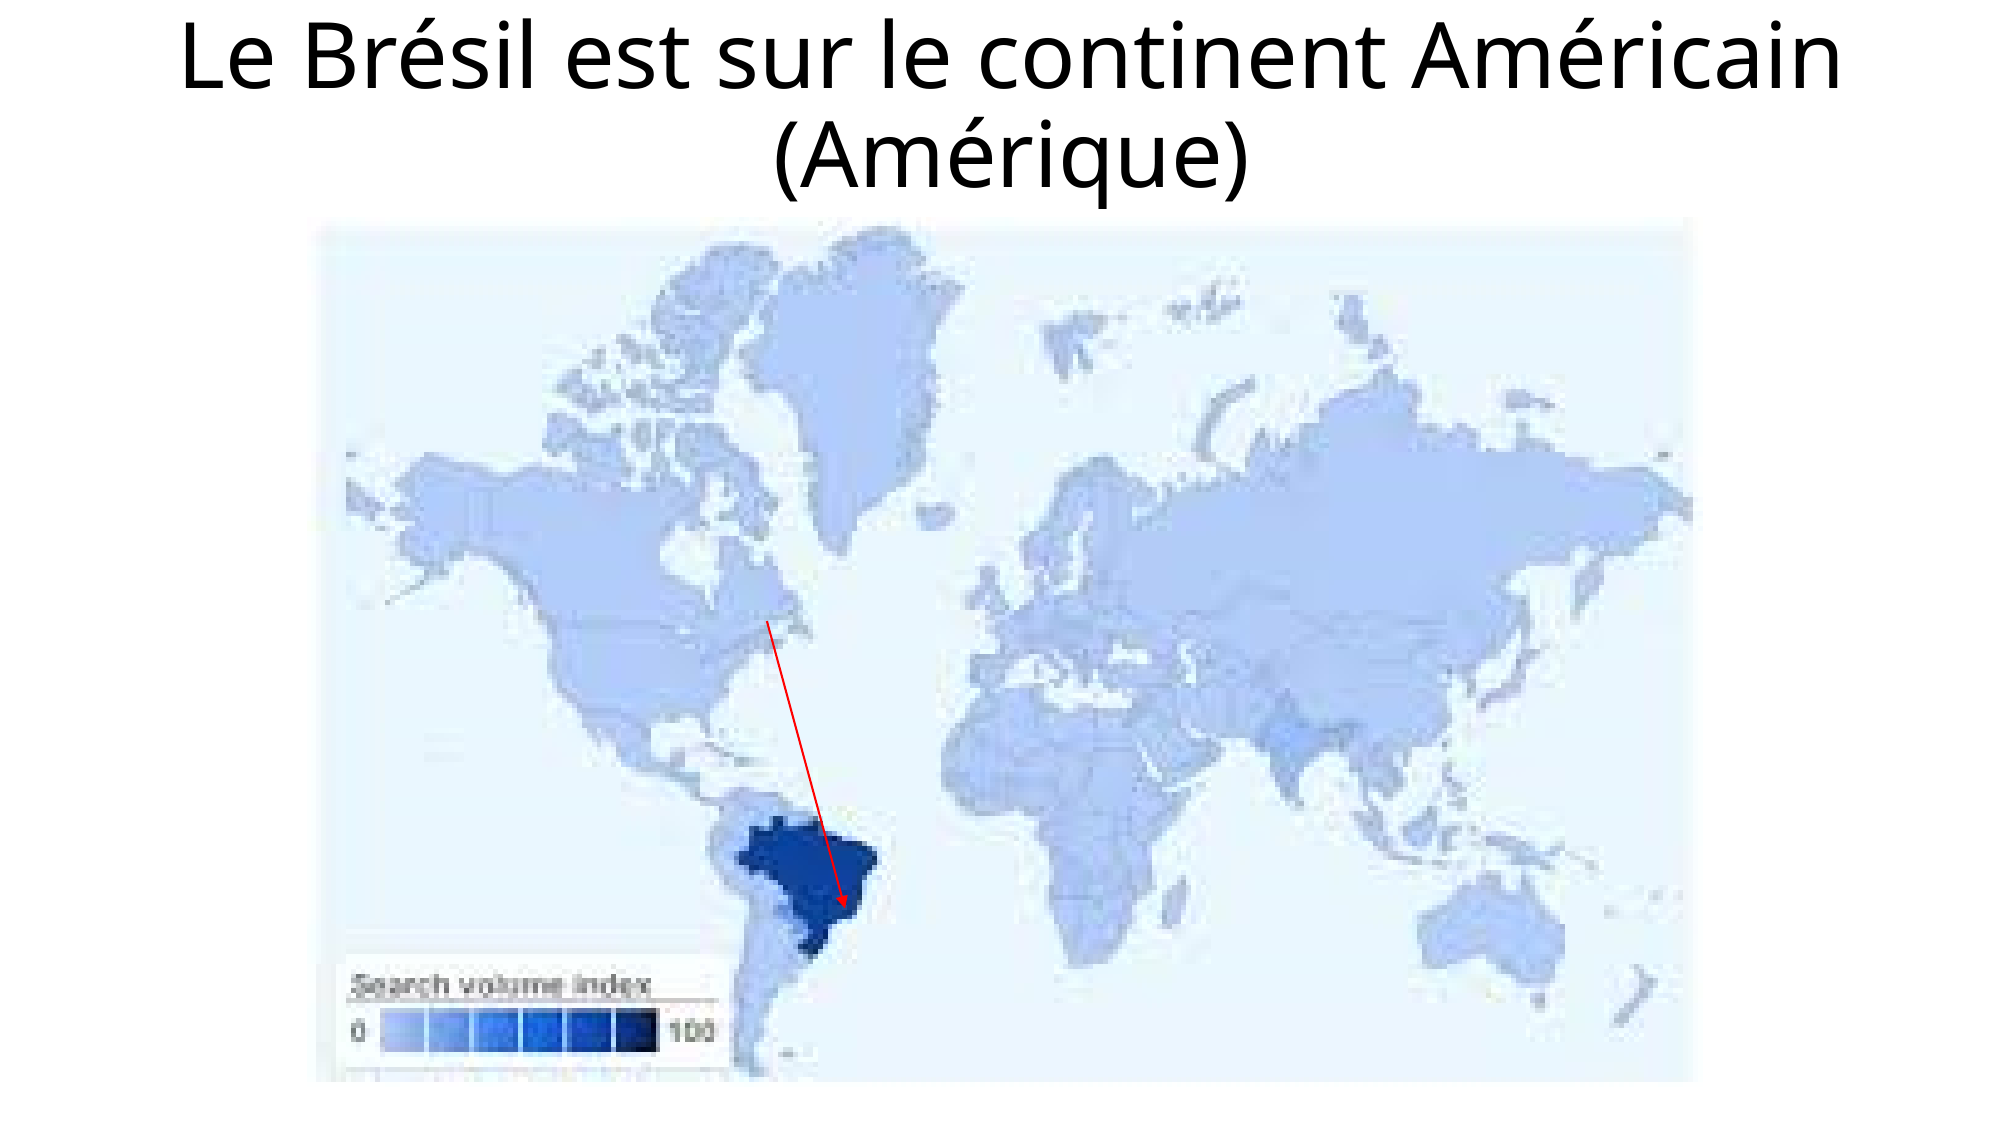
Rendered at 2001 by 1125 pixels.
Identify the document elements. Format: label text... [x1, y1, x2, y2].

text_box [766, 621, 845, 909]
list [307, 217, 1703, 1092]
title Le Brésil est sur le continent Américain (Amérique) [161, 0, 1887, 218]
